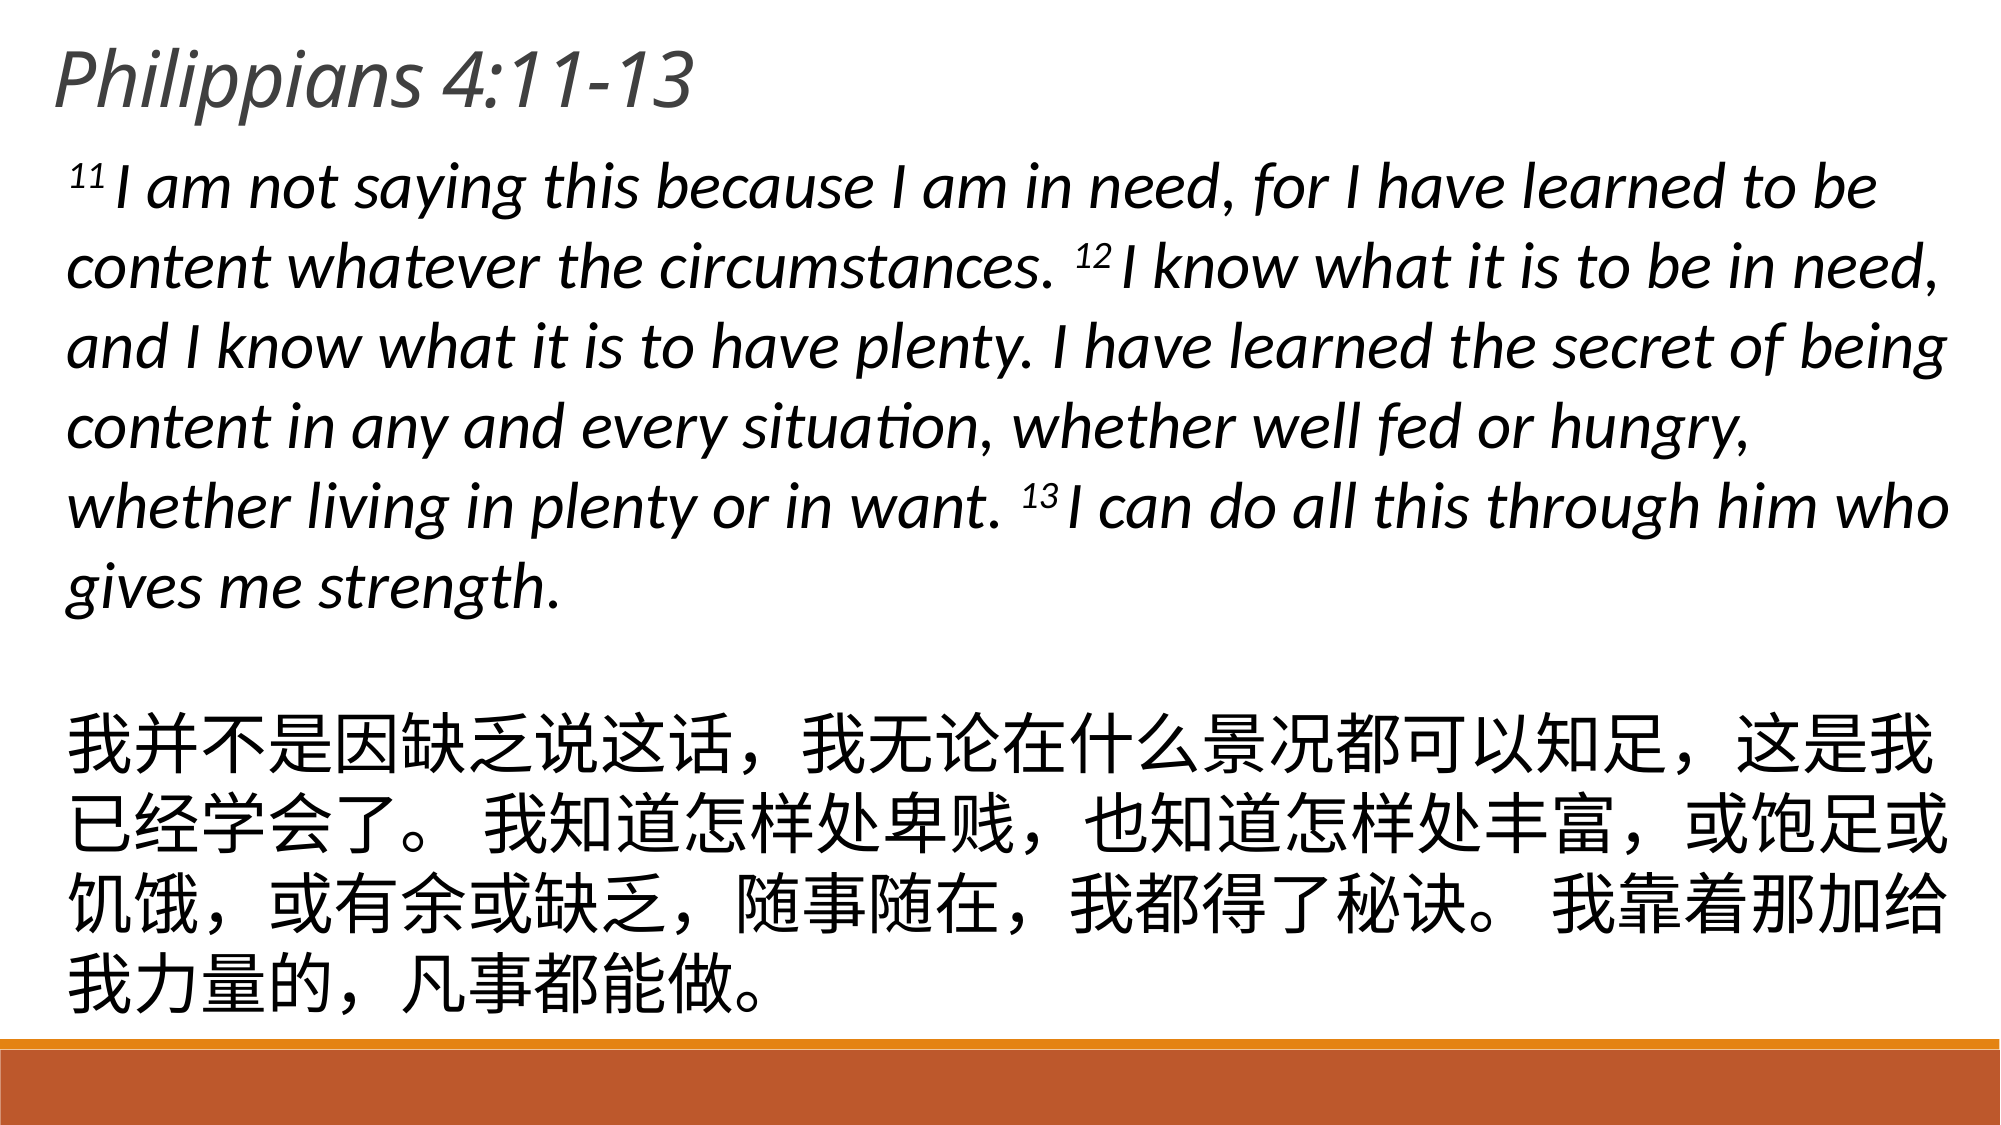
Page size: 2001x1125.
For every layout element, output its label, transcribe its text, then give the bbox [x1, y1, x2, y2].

title Philippians 4:11-13 [37, 36, 1688, 131]
text_box 11 I am not saying this because I am in need, for I have learned to be content whatever the circumstances. 12 I know what it is to be in need, and I know what it is to have plenty. I have learned the secret of being content in any and every situation, whether well fed or hungry, whether living in plenty or in want. 13 I can do all this through him who gives me strength. 我并不是因缺乏说这话，我无论在什么景况都可以知足，这是我已经学会了。 我知道怎样处卑贱，也知道怎样处丰富，或饱足或饥饿，或有余或缺乏，随事随在，我都得了秘诀。 我靠着那加给我力量的，凡事都能做。 [52, 134, 1971, 1109]
